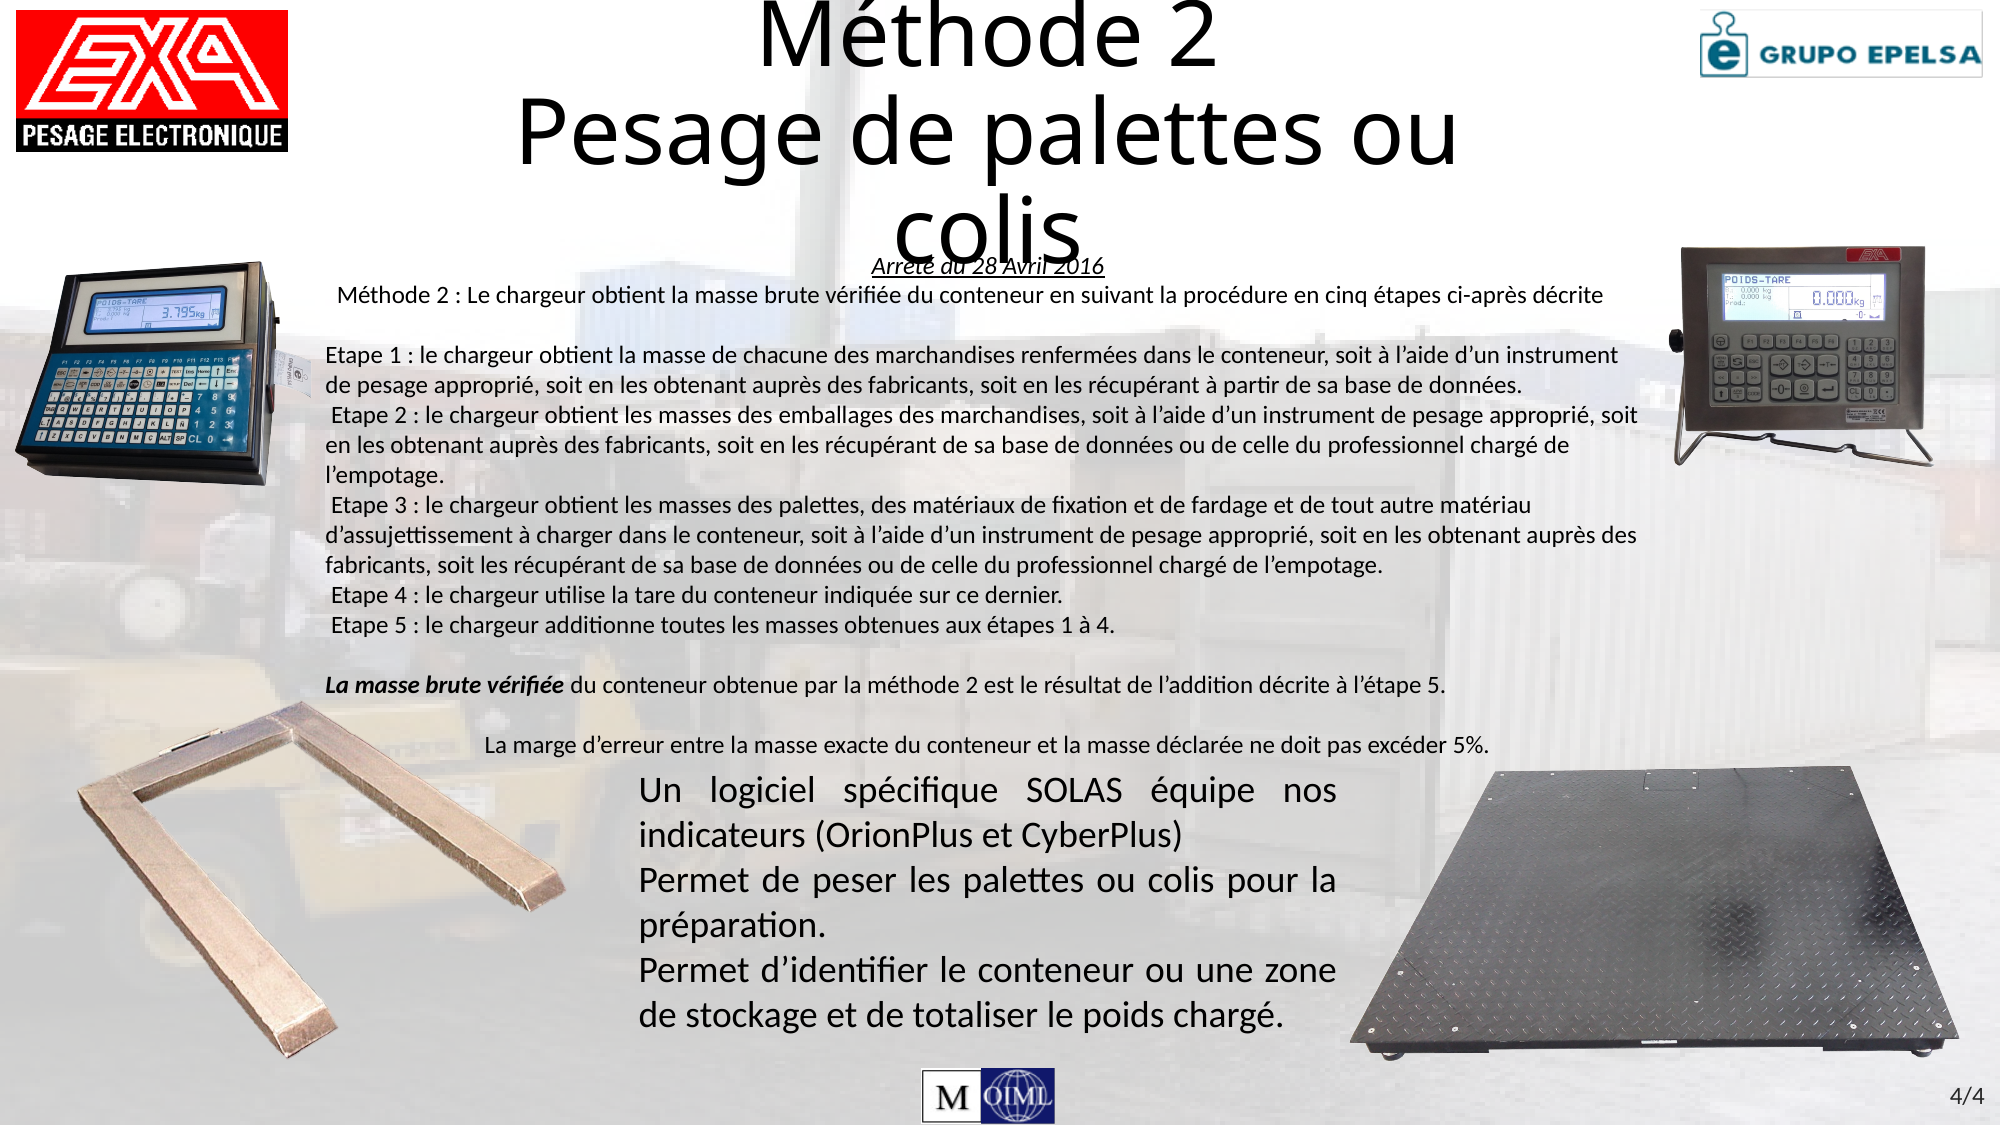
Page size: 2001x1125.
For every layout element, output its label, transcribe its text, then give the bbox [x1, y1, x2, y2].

text_box Arrêté du 28 Avril 2016 Méthode 2 : Le chargeur obtient la masse brute vérifiée du conteneur en suivant la procédure en cinq étapes ci-après décrite Etape 1 : le chargeur obtient la masse de chacune des marchandises renfermées dans le conteneur, soit à l’aide d’un instrument de pesage approprié, soit en les obtenant auprès des fabricants, soit en les récupérant à partir de sa base de données. Etape 2 : le chargeur obtient les masses des emballages des marchandises, soit à l’aide d’un instrument de pesage approprié, soit en les obtenant auprès des fabricants, soit en les récupérant de sa base de données ou de celle du professionnel chargé de l’empotage. Etape 3 : le chargeur obtient les masses des palettes, des matériaux de fixation et de fardage et de tout autre matériau d’assujettissement à charger dans le conteneur, soit à l’aide d’un instrument de pesage approprié, soit en les obtenant auprès des fabricants, soit les récupérant de sa base de données ou de celle du professionnel chargé de l’empotage. Etape 4 : le chargeur utilise la tare du conteneur indiquée sur ce dernier. Etape 5 : le chargeur additionne toutes les masses obtenues aux étapes 1 à 4. La masse brute vérifiée du conteneur obtenue par la méthode 2 est le résultat de l’addition décrite à l’étape 5. La marge d’erreur entre la masse exacte du conteneur et la masse déclarée ne doit pas excéder 5%. [310, 241, 1666, 796]
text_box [920, 1068, 1056, 1125]
text_box Un logiciel spécifique SOLAS équipe nos indicateurs (OrionPlus et CyberPlus) Permet de peser les palettes ou colis pour la préparation. Permet d’identifier le conteneur ou une zone de stockage et de totaliser le poids chargé. [623, 796, 1339, 1043]
footer 4/4 [1325, 1065, 2000, 1125]
picture [71, 693, 576, 1066]
picture [9, 257, 317, 490]
title Méthode 2 Pesage de palettes ou colis [422, 24, 1554, 241]
picture [1700, 0, 1984, 79]
picture [1663, 245, 1937, 469]
picture [16, 10, 288, 152]
picture [1339, 757, 1968, 1066]
